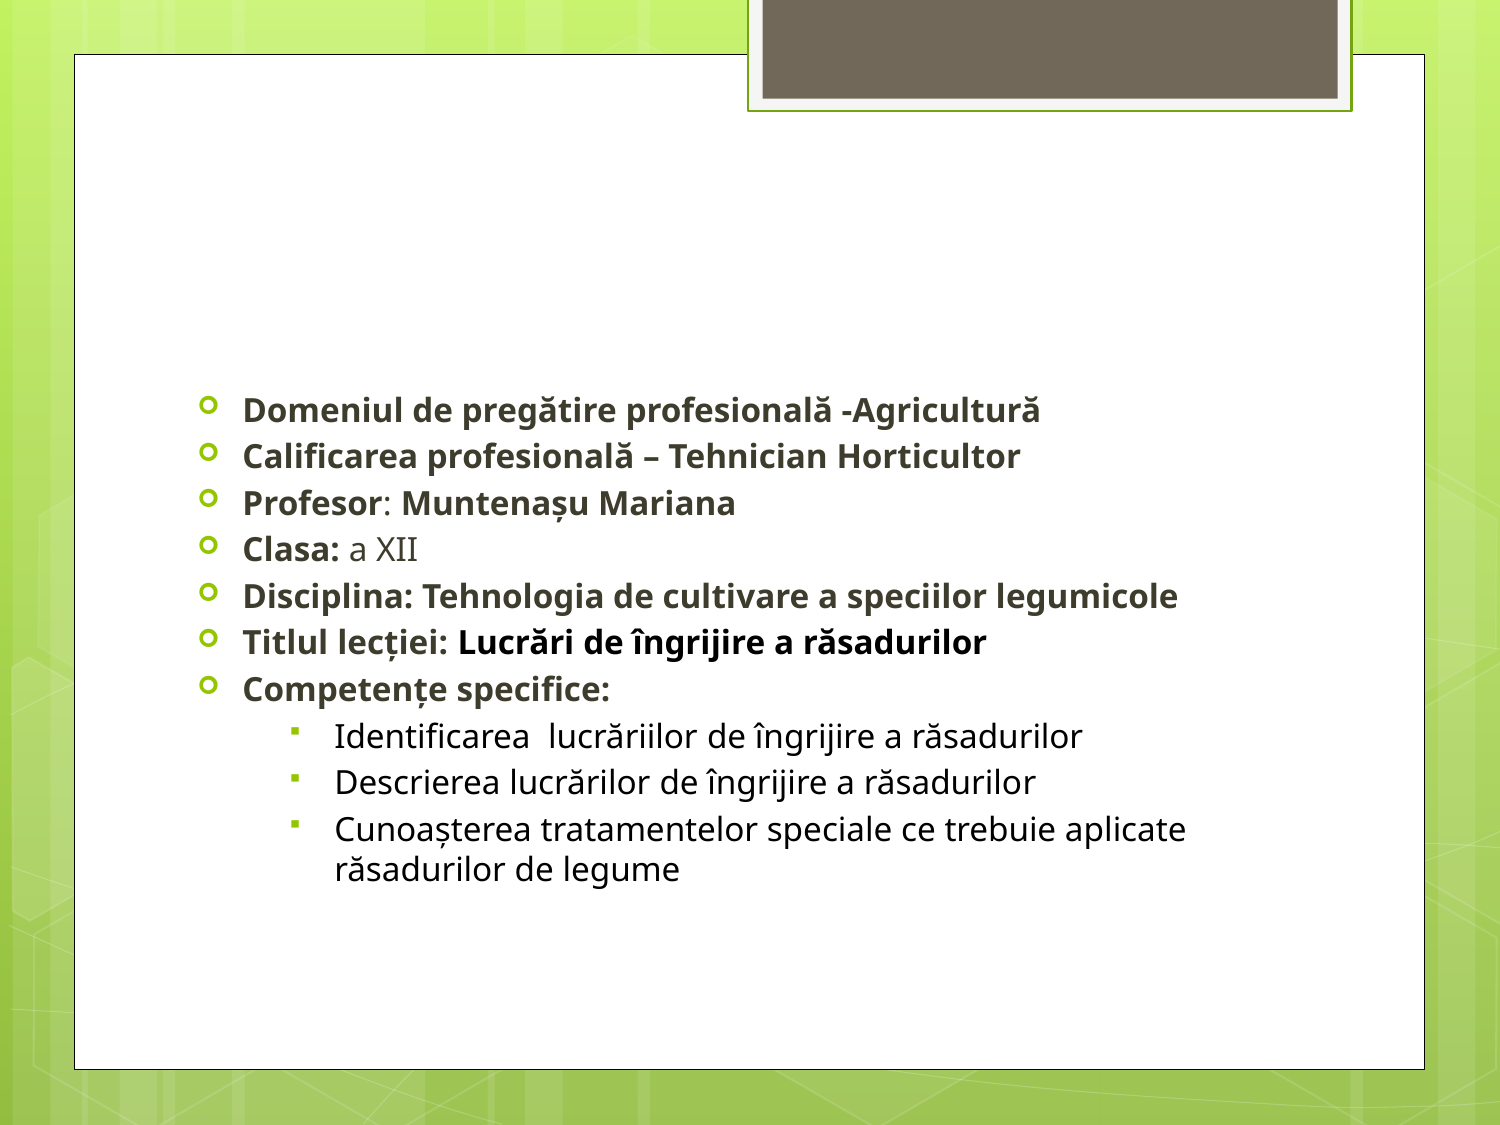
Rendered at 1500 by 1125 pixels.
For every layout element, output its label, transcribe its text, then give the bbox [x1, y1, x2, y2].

list Domeniul de pregătire profesională -Agricultură Calificarea profesională – Tehnician Horticultor Profesor: Muntenașu Mariana Clasa: a XII Disciplina: Tehnologia de cultivare a speciilor legumicole Titlul lecţiei: Lucrări de îngrijire a răsadurilor Competențe specifice: Identificarea lucrăriilor de îngrijire a răsadurilor Descrierea lucrărilor de îngrijire a răsadurilor Cunoașterea tratamentelor speciale ce trebuie aplicate răsadurilor de legume [171, 381, 1283, 957]
